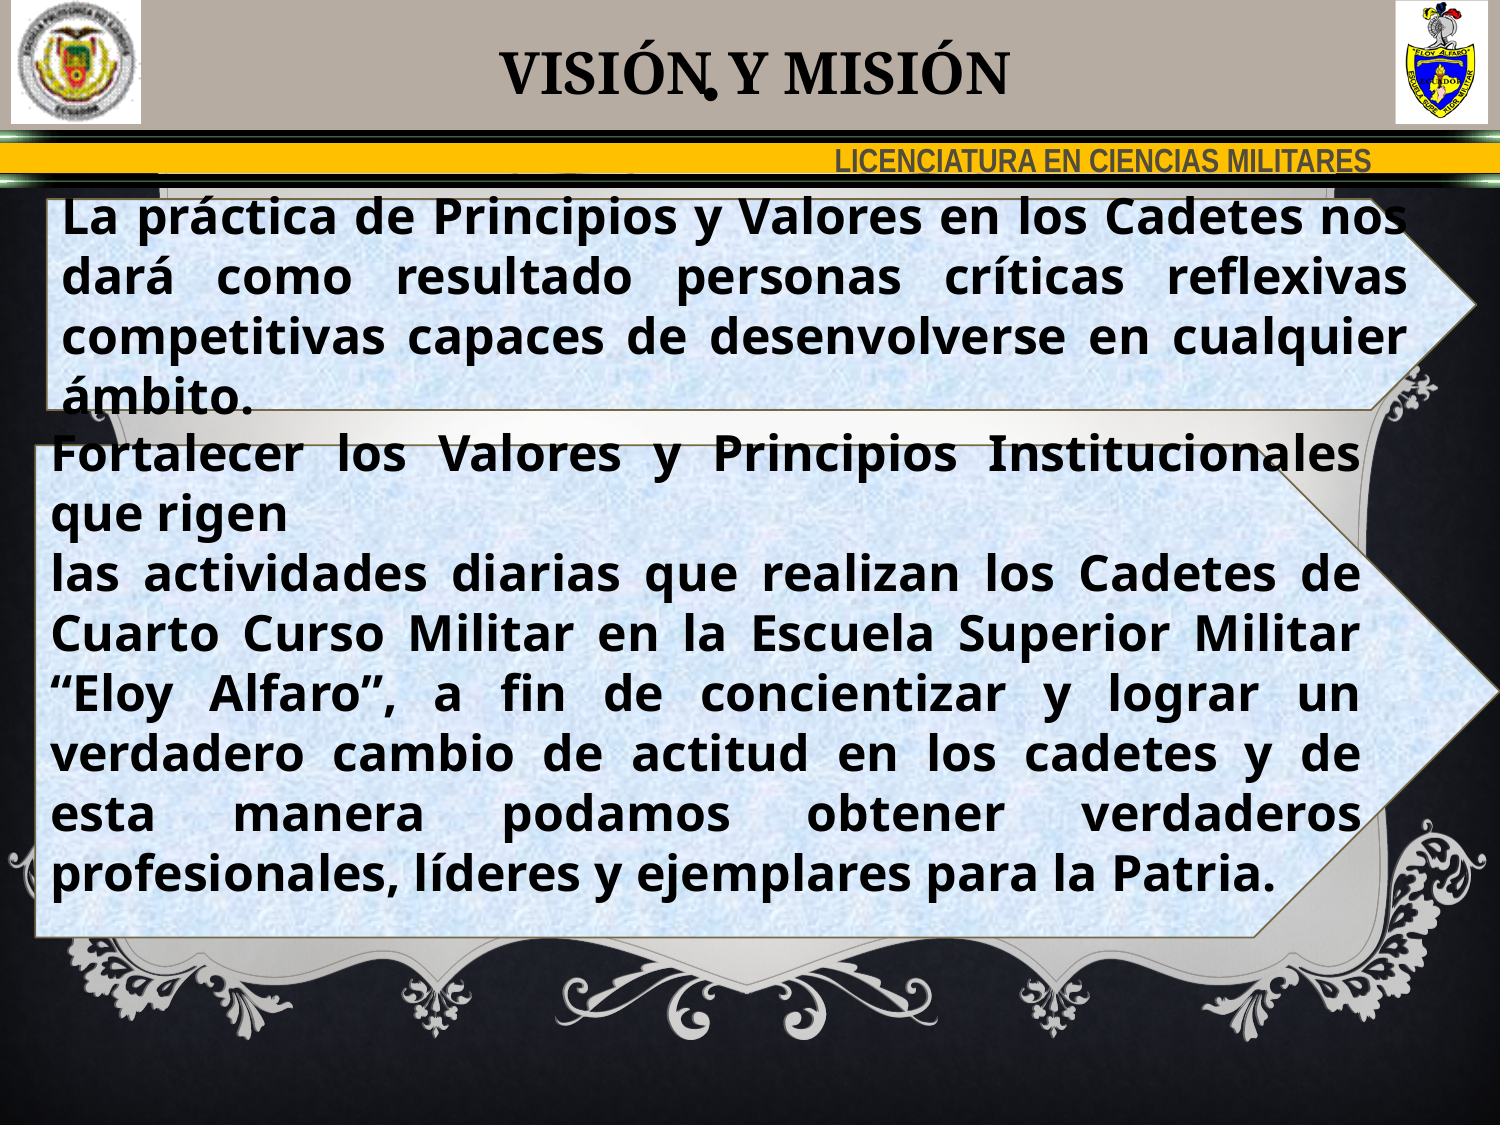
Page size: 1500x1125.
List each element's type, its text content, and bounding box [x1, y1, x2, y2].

picture [11, 0, 141, 124]
text_box VISIÓN Y MISIÓN [163, 13, 1348, 129]
text_box [0, 0, 1500, 129]
picture [1394, 0, 1489, 126]
text_box La práctica de Principios y Valores en los Cadetes nos dará como resultado personas críticas reflexivas competitivas capaces de desenvolverse en cualquier ámbito. [45, 198, 1478, 411]
picture [0, 129, 1500, 143]
text_box LICENCIATURA EN CIENCIAS MILITARES [714, 143, 1500, 174]
text_box Fortalecer los Valores y Principios Institucionales que rigen las actividades diarias que realizan los Cadetes de Cuarto Curso Militar en la Escuela Superior Militar “Eloy Alfaro”, a fin de concientizar y lograr un verdadero cambio de actitud en los cadetes y de esta manera podamos obtener verdaderos profesionales, líderes y ejemplares para la Patria. [34, 444, 1500, 939]
text_box [0, 143, 714, 173]
picture [0, 173, 1500, 1125]
